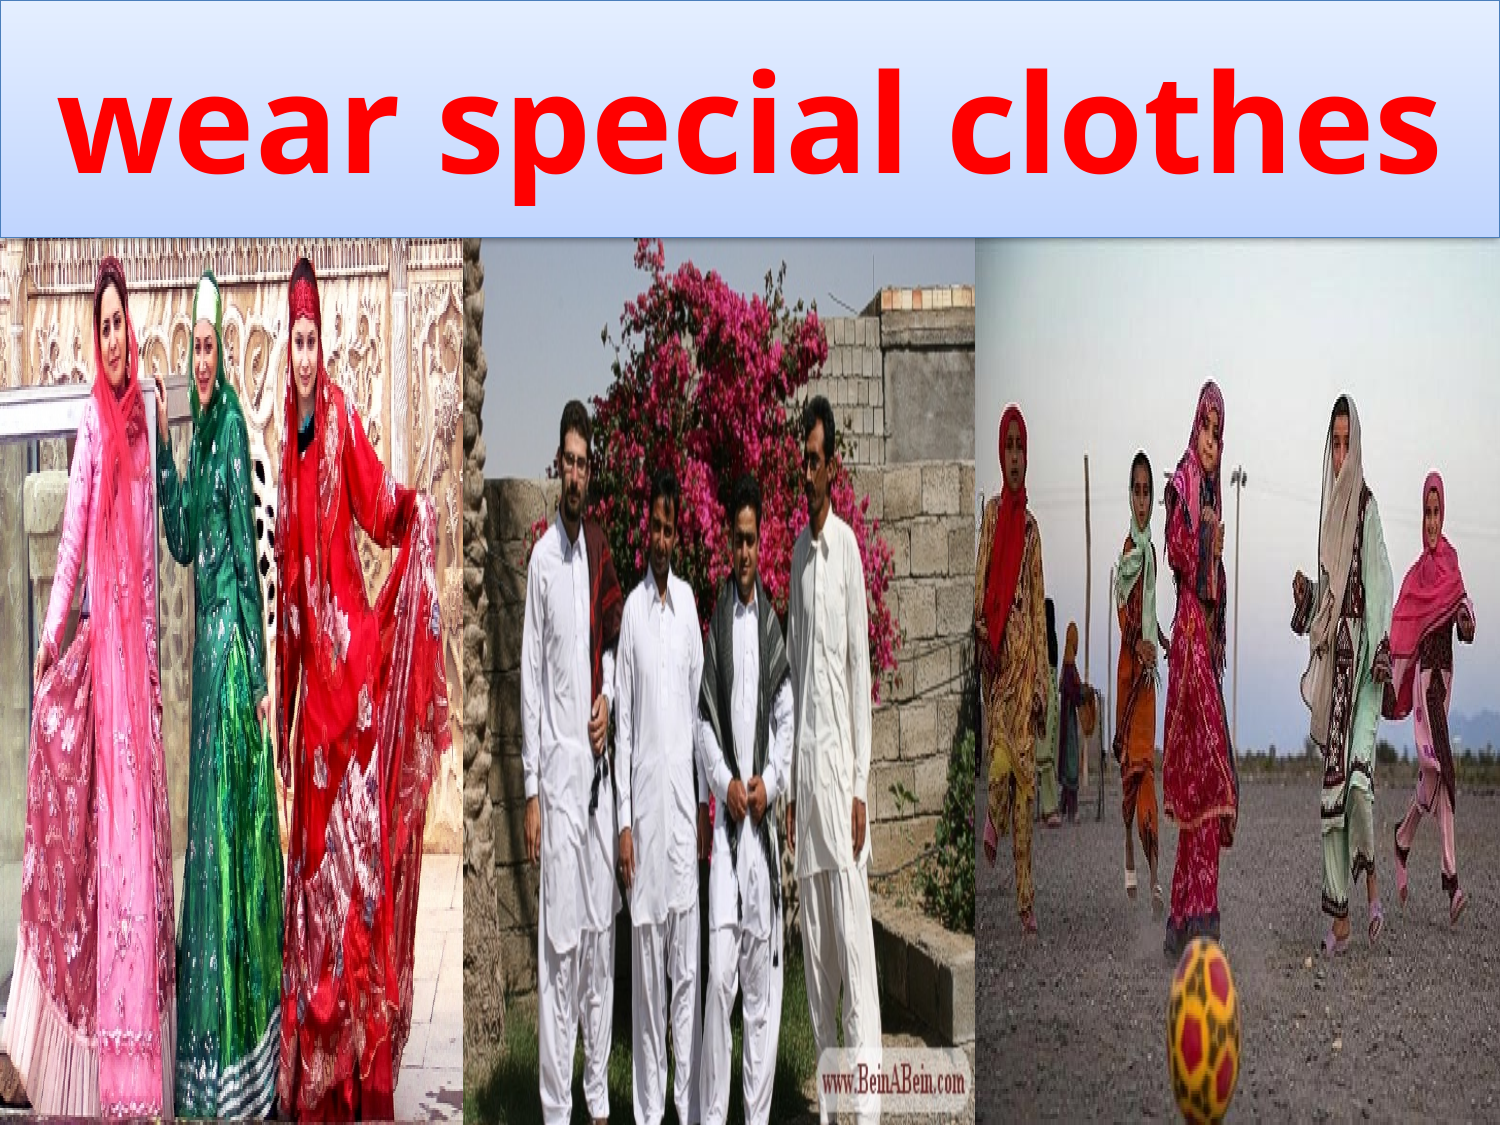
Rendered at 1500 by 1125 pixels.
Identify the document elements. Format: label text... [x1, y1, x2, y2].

text_box wear special clothes [0, 0, 1500, 236]
picture [0, 237, 1500, 1125]
